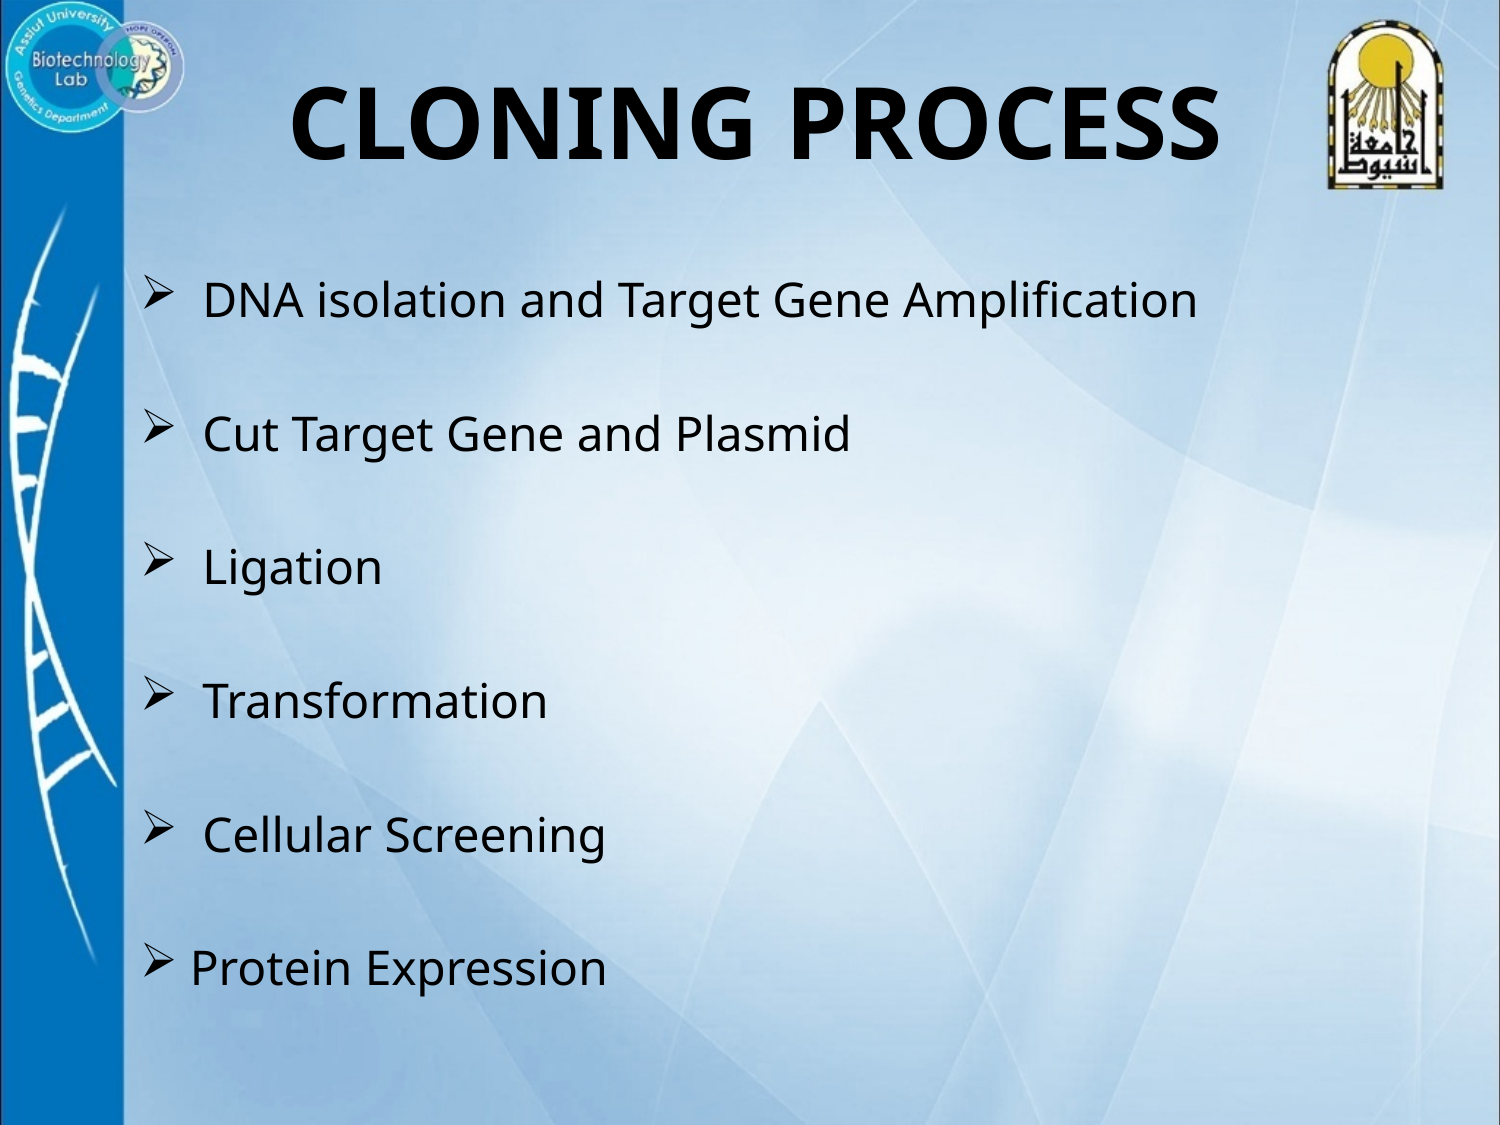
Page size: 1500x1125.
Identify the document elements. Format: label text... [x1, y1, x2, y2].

title CLONING PROCESS [237, 37, 1274, 203]
list DNA isolation and Target Gene Amplification Cut Target Gene and Plasmid Ligation Transformation Cellular Screening Protein Expression [125, 262, 1500, 1005]
picture [0, 0, 1500, 1125]
